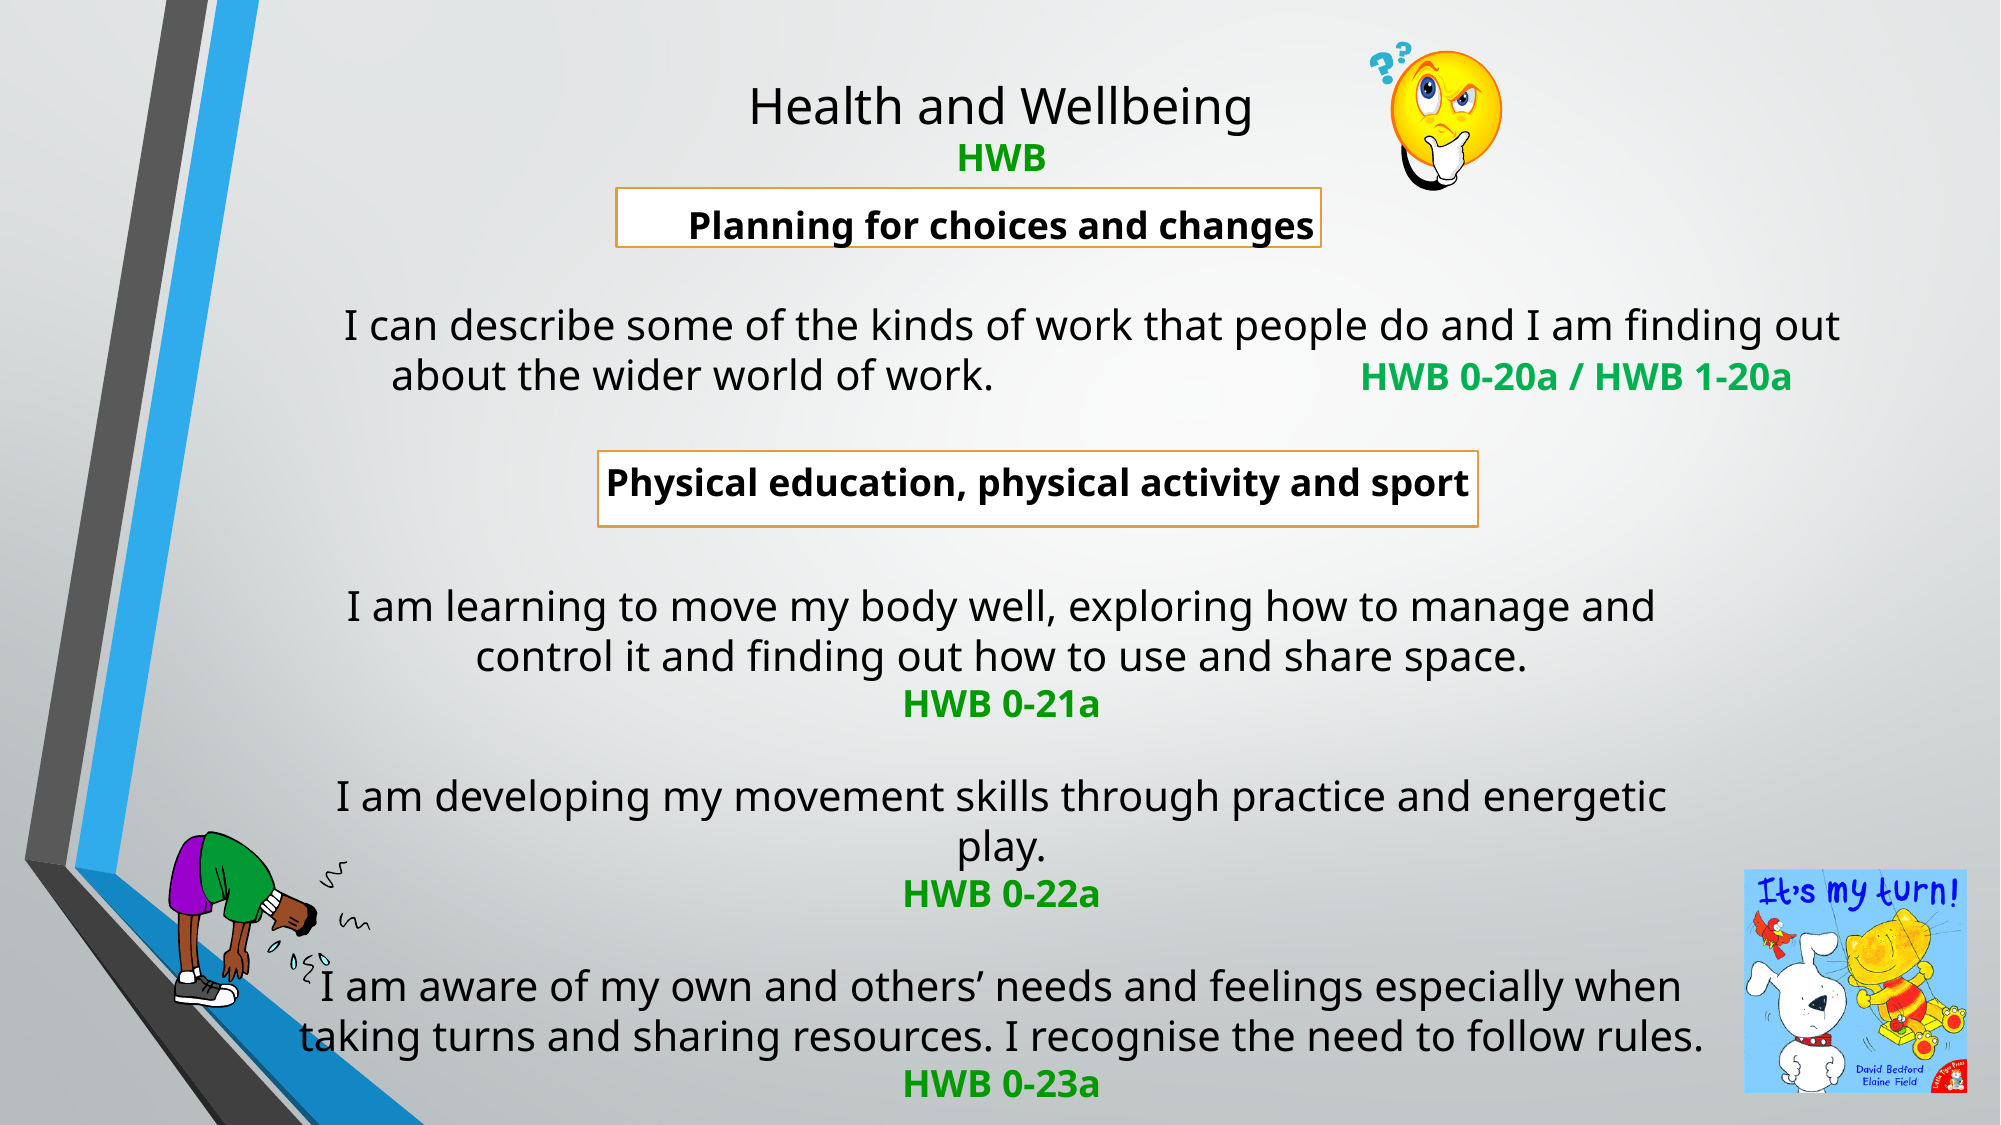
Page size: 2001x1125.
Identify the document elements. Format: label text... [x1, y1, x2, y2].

text_box Planning for choices and changes [624, 194, 1379, 291]
picture [168, 830, 371, 1009]
title Health and Wellbeing HWB [326, 66, 1677, 254]
text_box [615, 187, 1322, 248]
text_box [597, 512, 1479, 528]
text_box I can describe some of the kinds of work that people do and I am finding out about the wider world of work. HWB 0-20a / HWB 1-20a [292, 291, 1893, 406]
picture [1368, 40, 1503, 192]
text_box I am learning to move my body well, exploring how to manage and control it and finding out how to use and share space. HWB 0-21a I am developing my movement skills through practice and energetic play. HWB 0-22a I am aware of my own and others’ needs and feelings especially when taking turns and sharing resources. I recognise the need to follow rules. HWB 0-23a [281, 572, 1723, 1125]
picture [1744, 869, 1968, 1093]
text_box Physical education, physical activity and sport [590, 451, 1486, 512]
